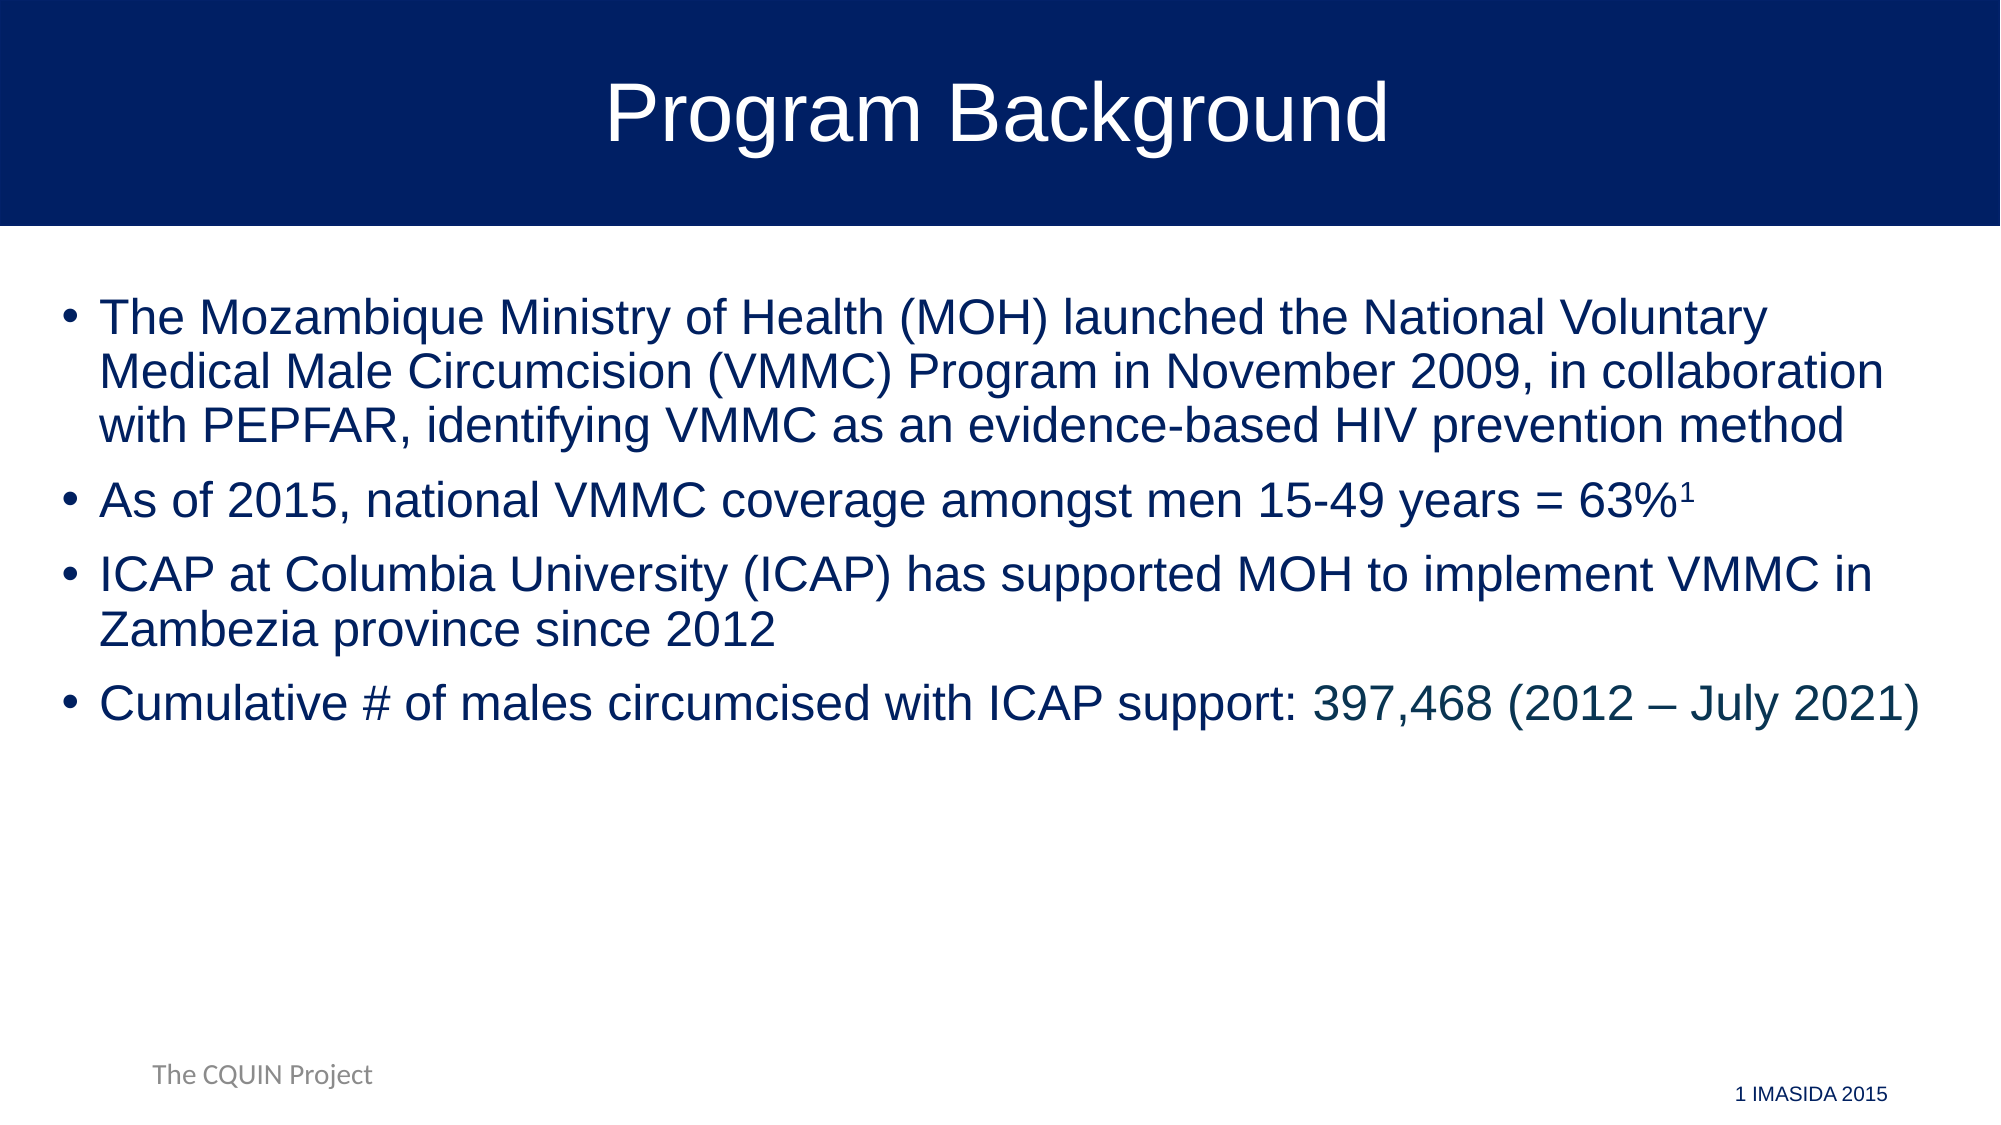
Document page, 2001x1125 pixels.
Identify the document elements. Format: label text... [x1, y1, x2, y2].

title Program Background [135, 52, 1861, 178]
text_box 1 IMASIDA 2015 [1720, 1072, 2000, 1113]
list The Mozambique Ministry of Health (MOH) launched the National Voluntary Medical Male Circumcision (VMMC) Program in November 2009, in collaboration with PEPFAR, identifying VMMC as an evidence-based HIV prevention method As of 2015, national VMMC coverage amongst men 15-49 years = 63%1 ICAP at Columbia University (ICAP) has supported MOH to implement VMMC in Zambezia province since 2012 Cumulative # of males circumcised with ICAP support: 397,468 (2012 – July 2021) [46, 283, 1945, 1073]
